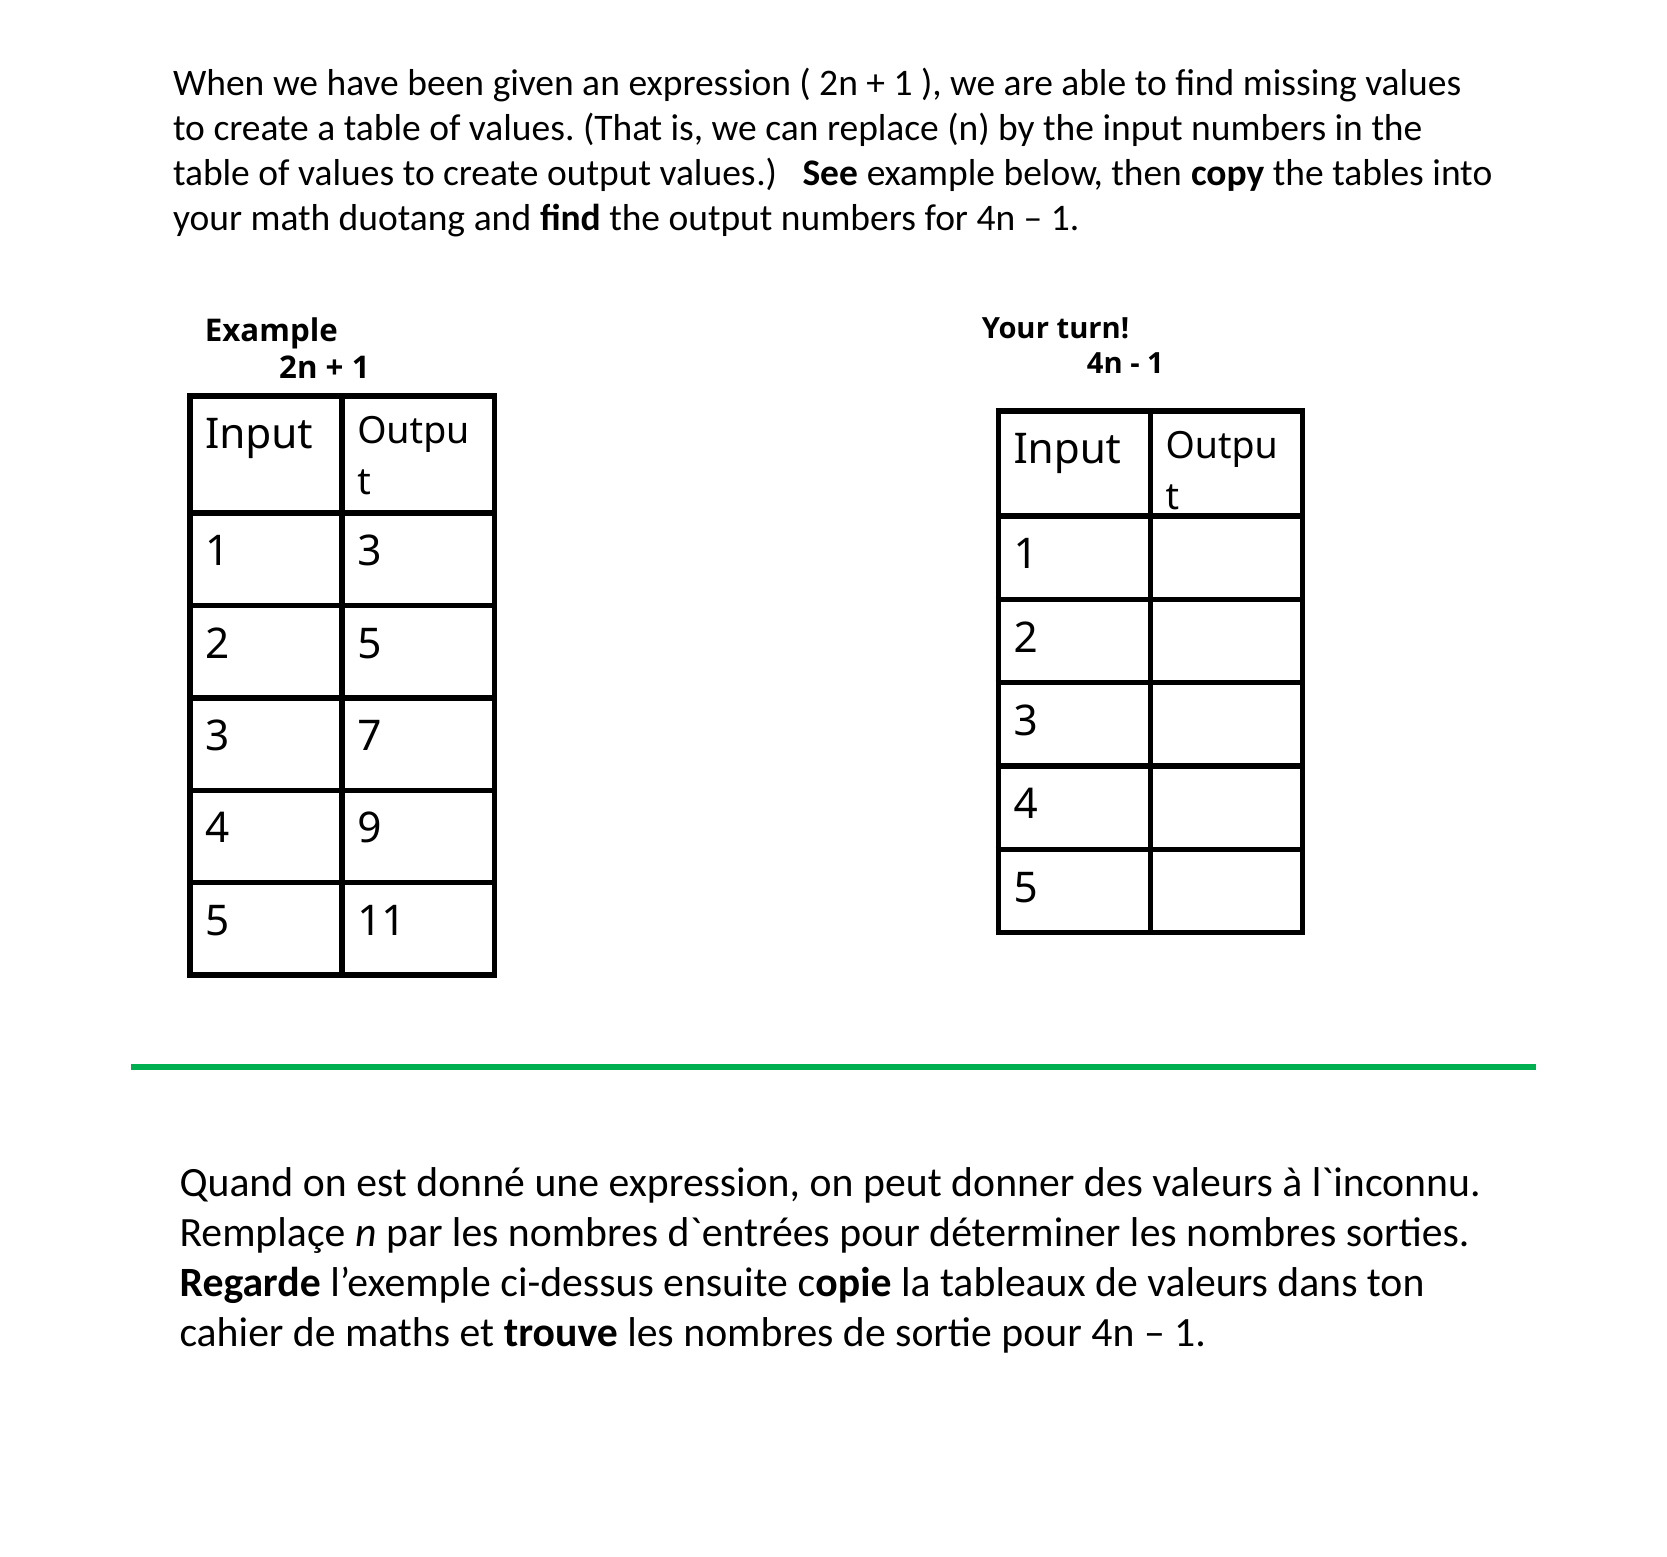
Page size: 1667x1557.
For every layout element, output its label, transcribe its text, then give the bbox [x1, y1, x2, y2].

text_box Example 2n + 1 [190, 302, 474, 393]
table_cell [1153, 602, 1300, 680]
text_box When we have been given an expression ( 2n + 1 ), we are able to find missing values to create a table of values. (That is, we can replace (n) by the input numbers in the table of values to create output values.) See example below, then copy the tables into your math duotang and find the output numbers for 4n – 1. [158, 50, 1509, 246]
table_cell 5 [1001, 852, 1148, 930]
table_cell 1 [193, 516, 339, 603]
text_box Your turn! 4n - 1 [967, 302, 1359, 388]
table_cell 5 [345, 608, 492, 695]
table_cell [1153, 769, 1300, 847]
table_cell 9 [345, 793, 492, 880]
table_cell 2 [193, 608, 339, 695]
table_cell 5 [193, 885, 339, 972]
table_cell 11 [345, 885, 492, 972]
table_cell 3 [193, 701, 339, 788]
table_cell 7 [345, 701, 492, 788]
table_cell 3 [1001, 685, 1148, 763]
table_header Input [1001, 414, 1148, 513]
text_box Quand on est donné une expression, on peut donner des valeurs à l`inconnu. Remplaçe n par les nombres d`entrées pour déterminer les nombres sorties. Regarde l’exemple ci-dessus ensuite copie la tableaux de valeurs dans ton cahier de maths et trouve les nombres de sortie pour 4n – 1. [164, 1147, 1509, 1363]
table_cell [1153, 519, 1300, 597]
table_cell [1153, 685, 1300, 763]
table_cell [1153, 852, 1300, 930]
table_cell 4 [193, 793, 339, 880]
table_cell 1 [1001, 519, 1148, 597]
table_header Output [1153, 414, 1300, 513]
table_cell 3 [345, 516, 492, 603]
table_cell 4 [1001, 769, 1148, 847]
table_header Input [193, 399, 339, 510]
table_header Output [345, 399, 492, 510]
table_cell 2 [1001, 602, 1148, 680]
